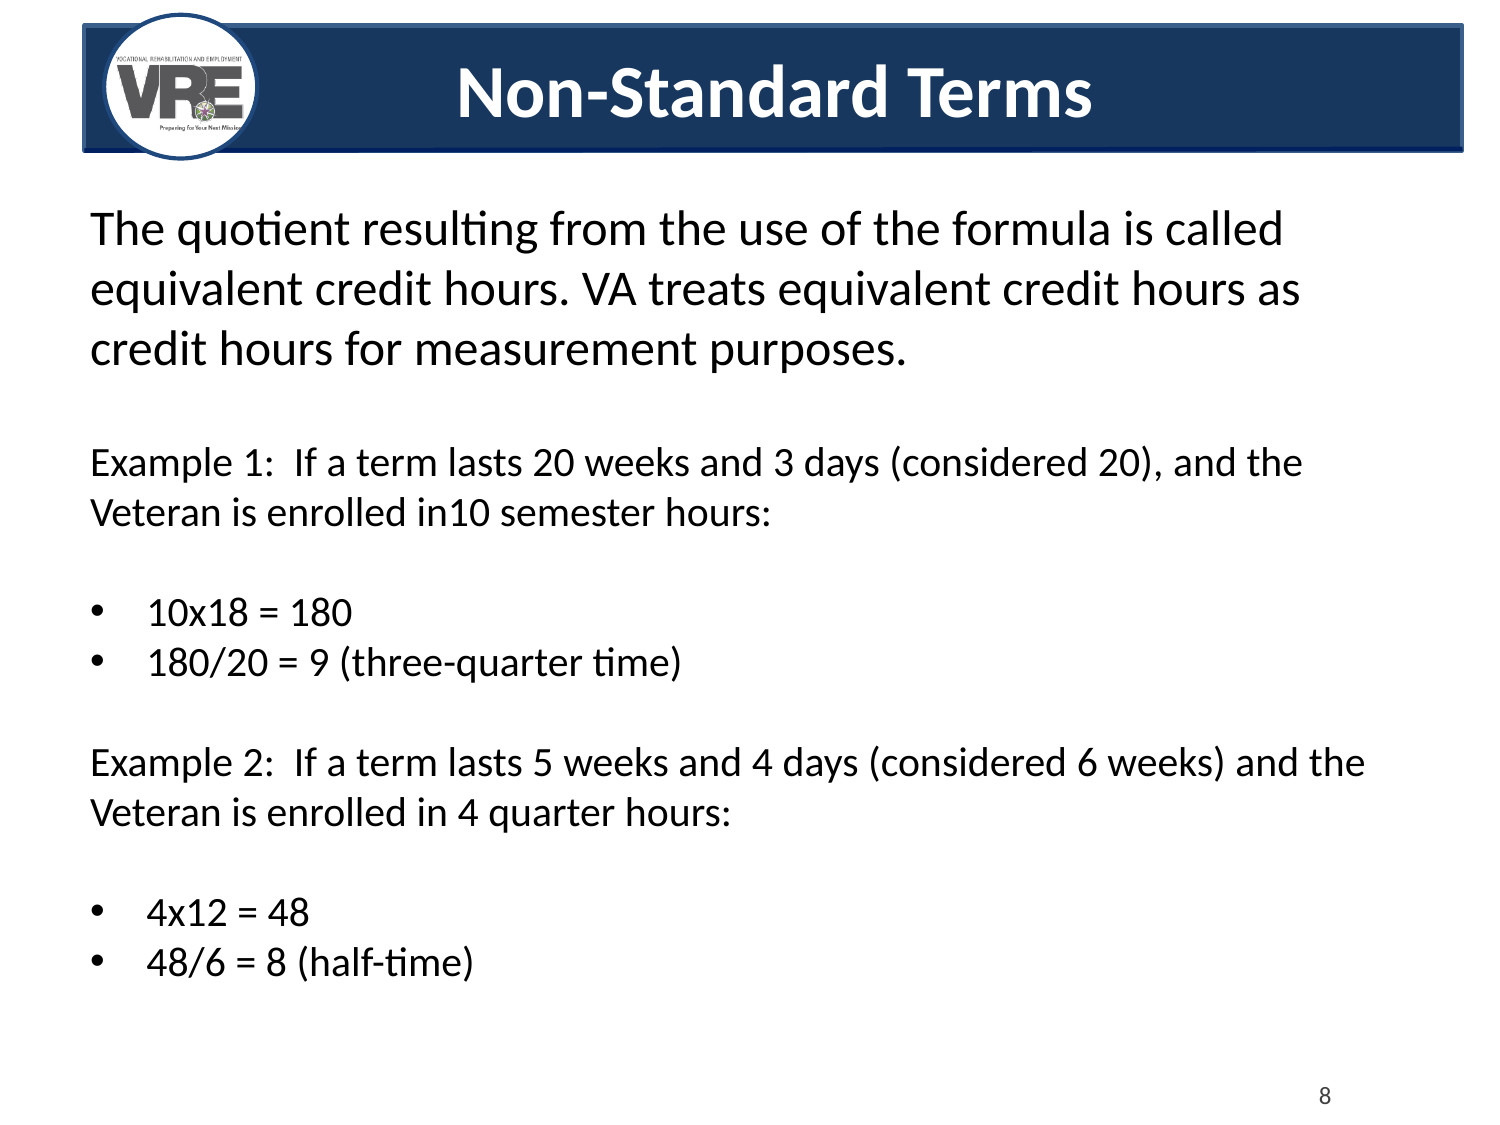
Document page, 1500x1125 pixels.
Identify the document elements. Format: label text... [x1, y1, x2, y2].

list The quotient resulting from the use of the formula is called equivalent credit hours. VA treats equivalent credit hours as credit hours for measurement purposes. Example 1: If a term lasts 20 weeks and 3 days (considered 20), and the Veteran is enrolled in10 semester hours: 10x18 = 180 180/20 = 9 (three-quarter time) Example 2: If a term lasts 5 weeks and 4 days (considered 6 weeks) and the Veteran is enrolled in 4 quarter hours: 4x12 = 48 48/6 = 8 (half-time) [75, 187, 1425, 1038]
slide_number 8 [1150, 1065, 1500, 1125]
title Non-Standard Terms [87, 25, 1463, 151]
